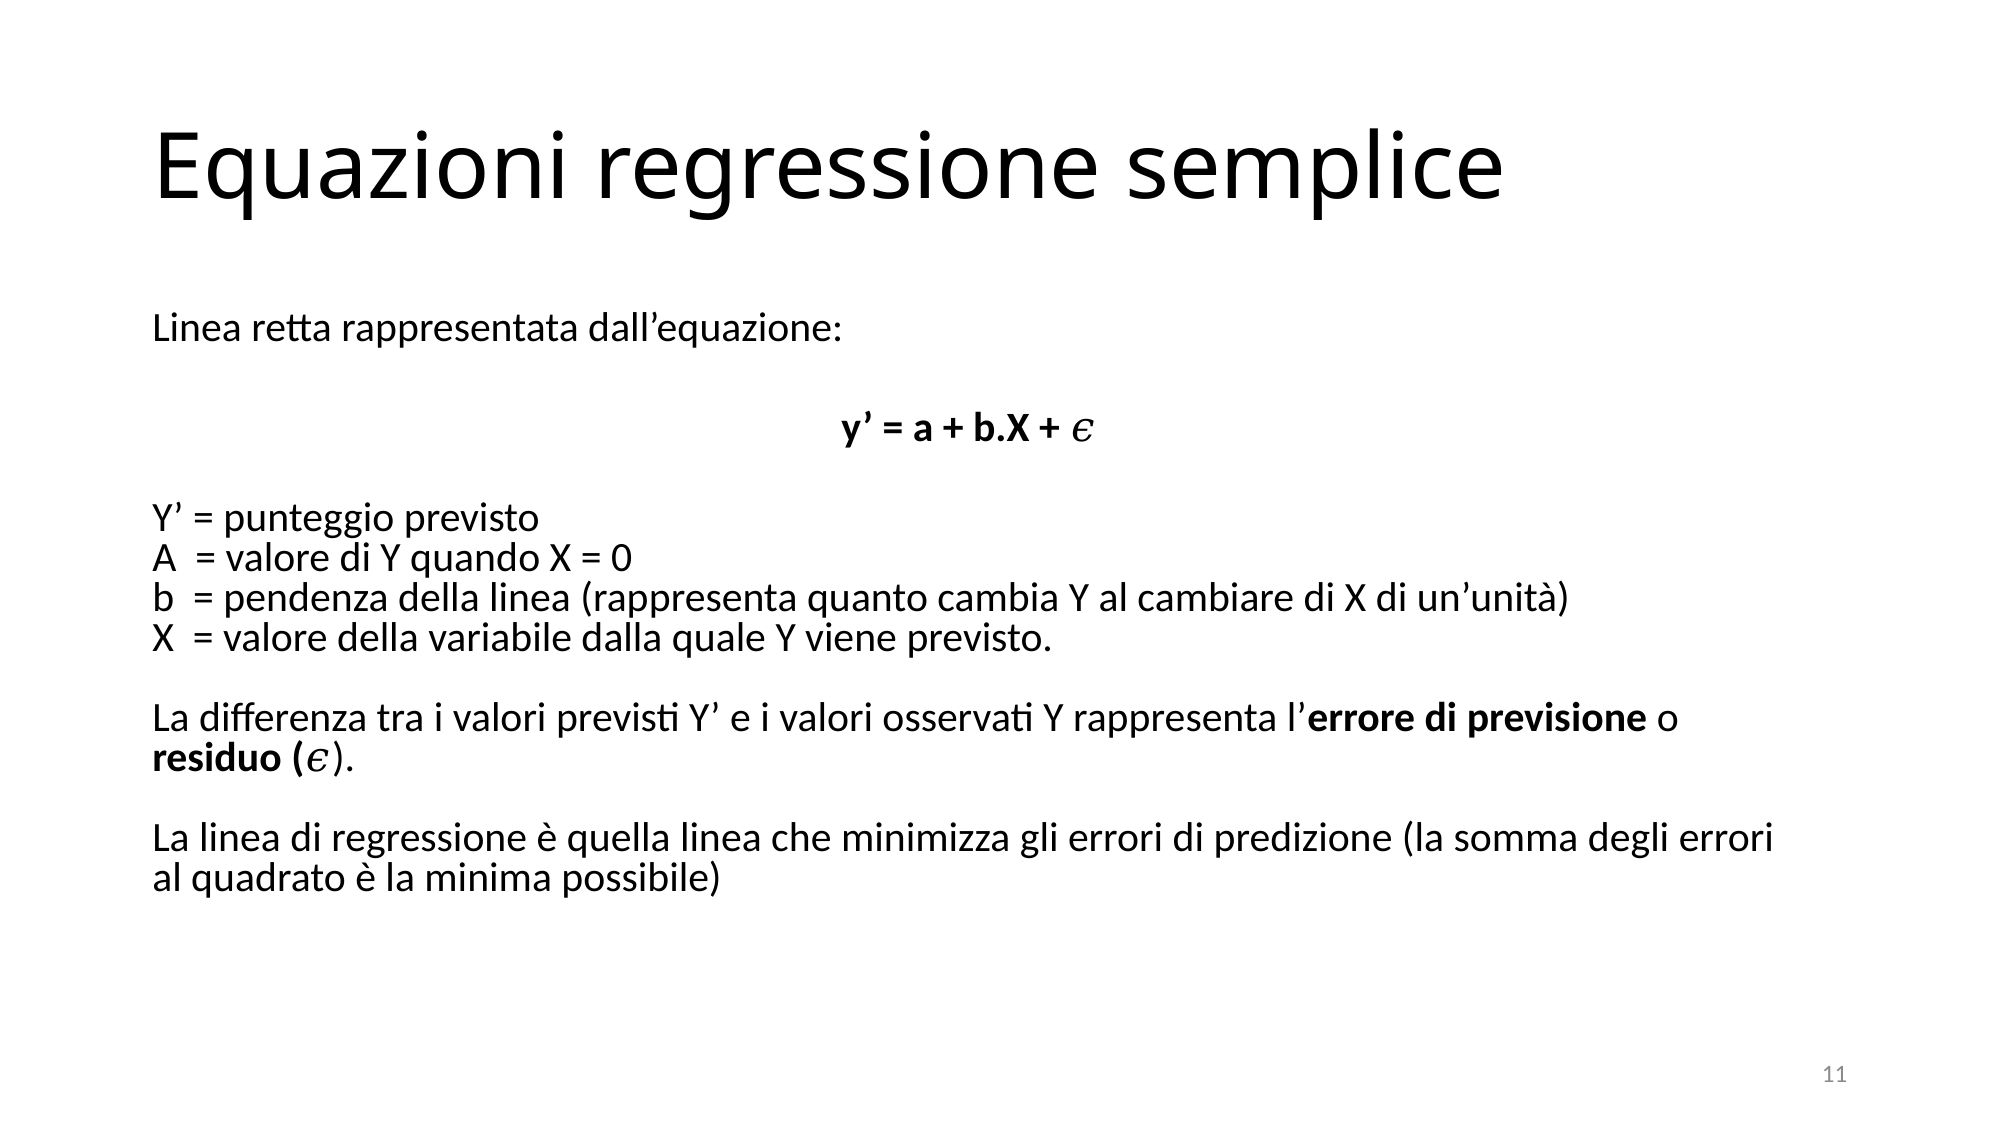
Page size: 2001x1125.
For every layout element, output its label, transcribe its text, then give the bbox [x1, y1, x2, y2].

text_box Linea retta rappresentata dall’equazione: y’ = a + b.X + 𝜖 Y’ = punteggio previsto A = valore di Y quando X = 0 b = pendenza della linea (rappresenta quanto cambia Y al cambiare di X di un’unità) X = valore della variabile dalla quale Y viene previsto. La differenza tra i valori previsti Y’ e i valori osservati Y rappresenta l’errore di previsione o residuo (𝜖). La linea di regressione è quella linea che minimizza gli errori di predizione (la somma degli errori al quadrato è la minima possibile) [137, 292, 1801, 908]
slide_number 11 [1412, 1042, 1863, 1103]
title Equazioni regressione semplice [137, 59, 1863, 278]
